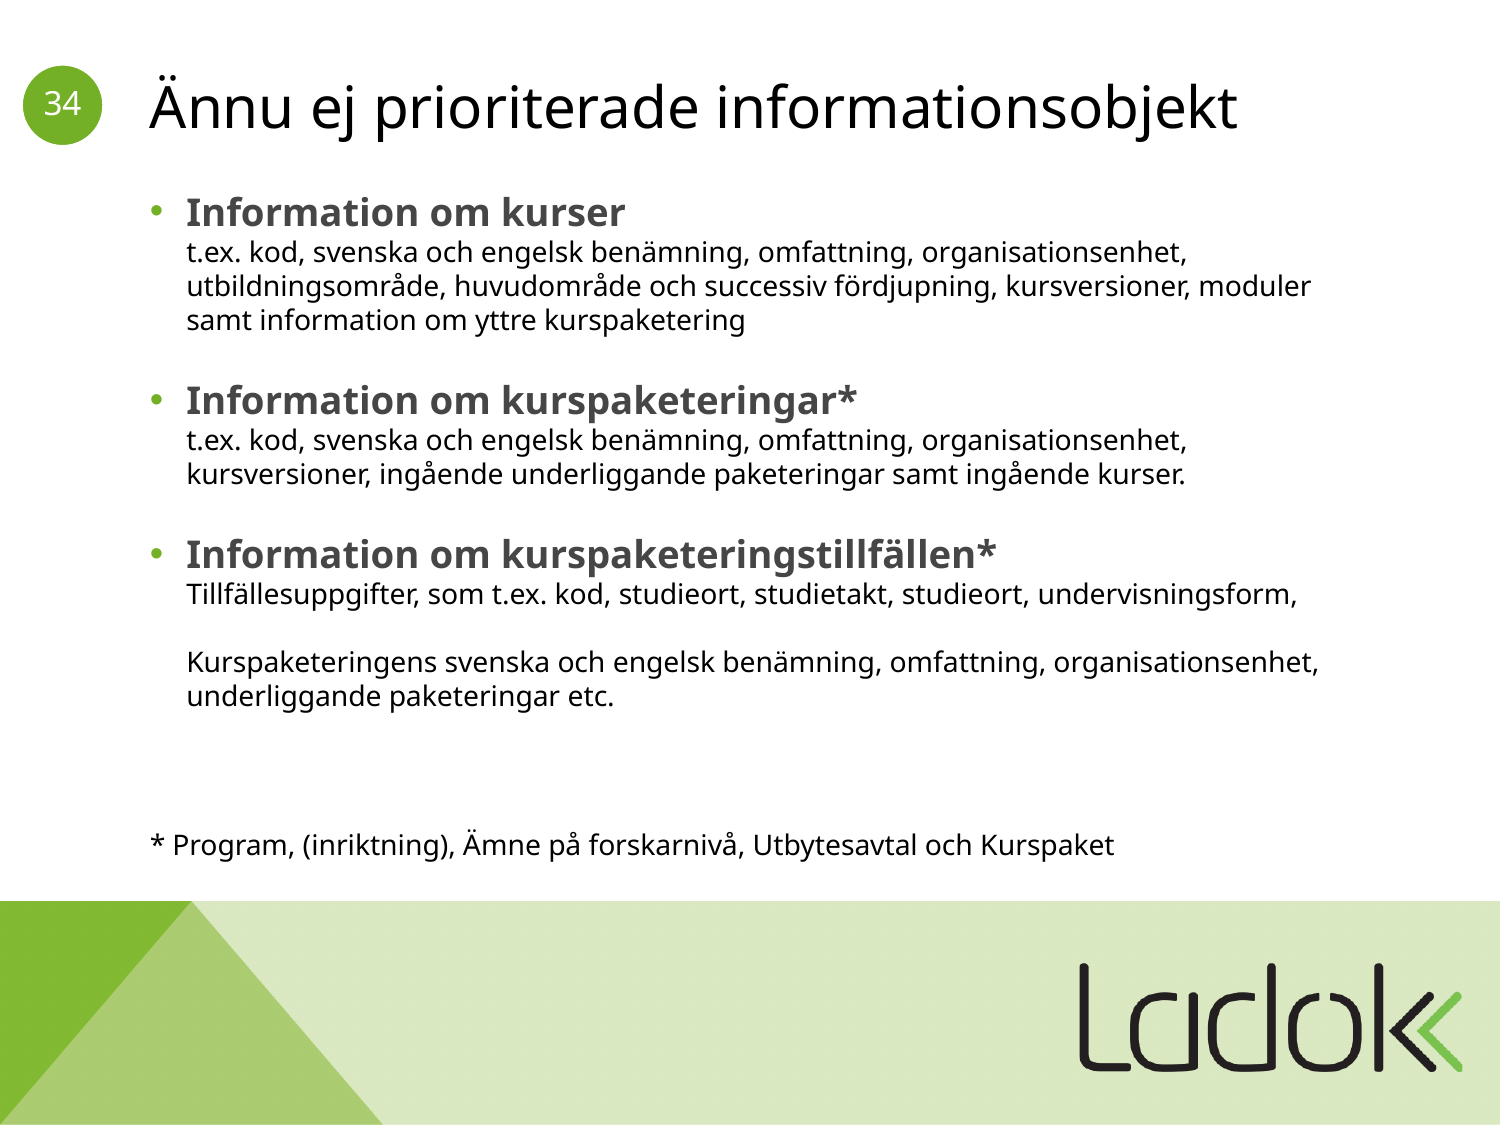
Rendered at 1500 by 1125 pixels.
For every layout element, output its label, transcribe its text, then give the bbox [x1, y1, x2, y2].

title Ännu ej prioriterade informationsobjekt [134, 59, 1369, 150]
picture [0, 901, 1500, 1125]
list Information om kurser t.ex. kod, svenska och engelsk benämning, omfattning, organisationsenhet, utbildningsområde, huvudområde och successiv fördjupning, kursversioner, moduler samt information om yttre kurspaketering Information om kurspaketeringar* t.ex. kod, svenska och engelsk benämning, omfattning, organisationsenhet, kursversioner, ingående underliggande paketeringar samt ingående kurser. Information om kurspaketeringstillfällen* Tillfällesuppgifter, som t.ex. kod, studieort, studietakt, studieort, undervisningsform, Kurspaketeringens svenska och engelsk benämning, omfattning, organisationsenhet, underliggande paketeringar etc. * Program, (inriktning), Ämne på forskarnivå, Utbytesavtal och Kurspaket [134, 180, 1369, 870]
